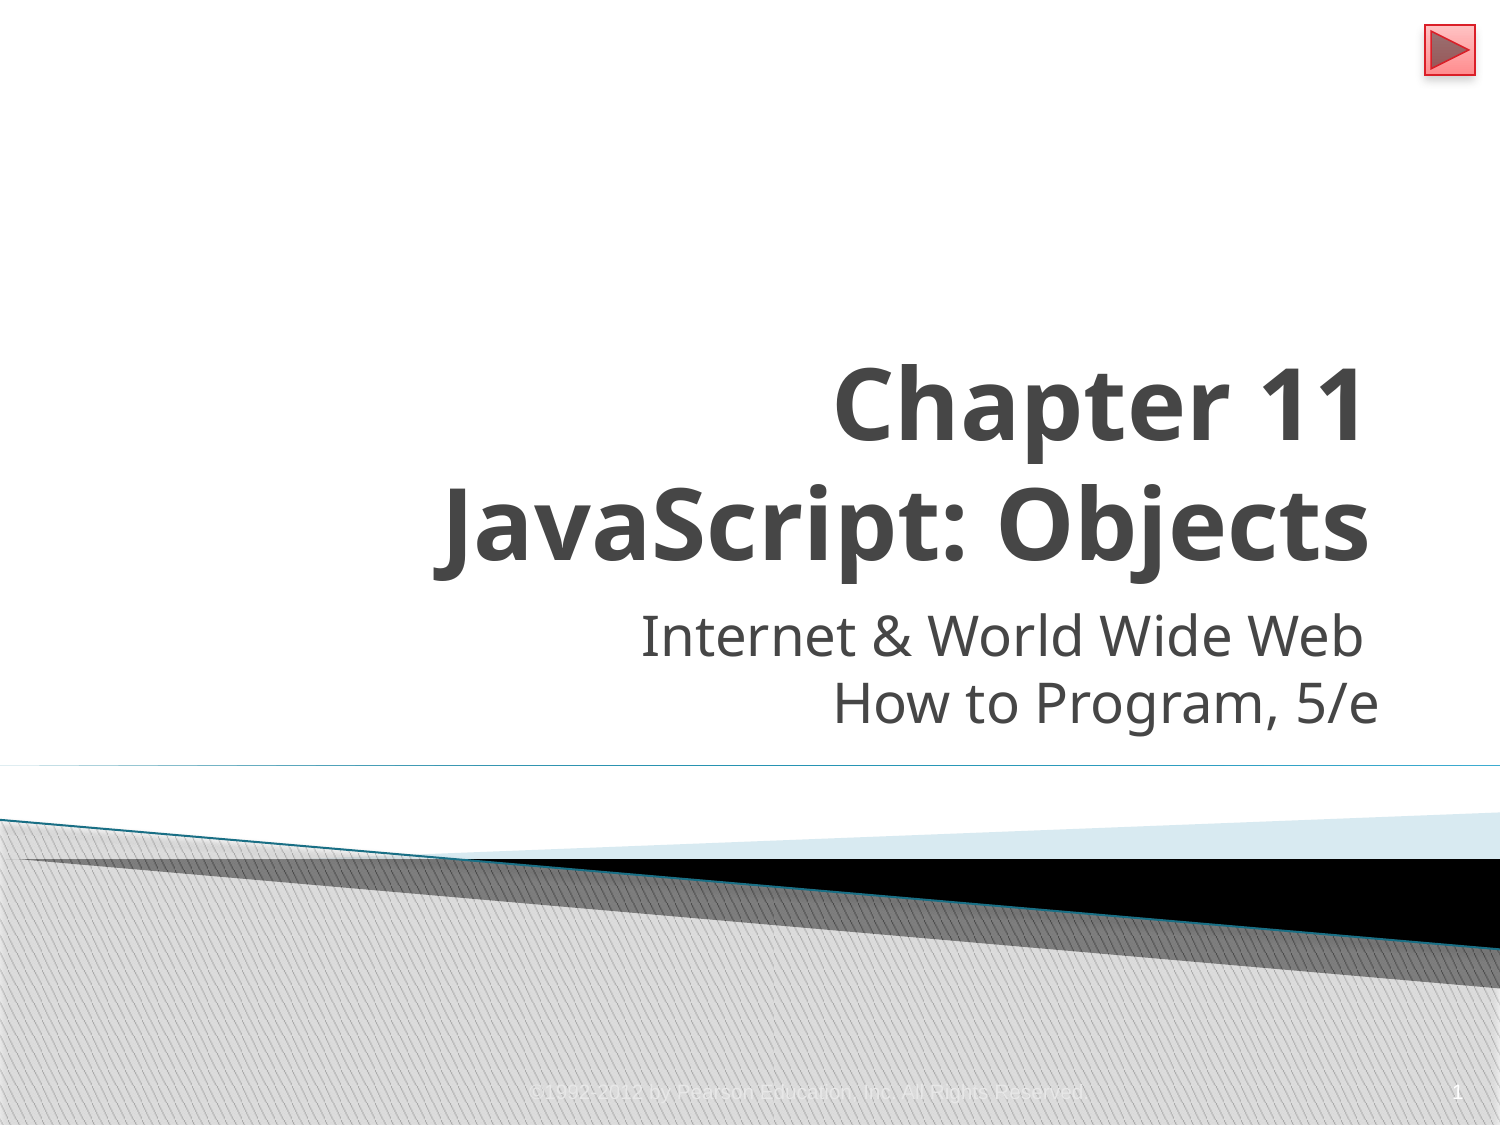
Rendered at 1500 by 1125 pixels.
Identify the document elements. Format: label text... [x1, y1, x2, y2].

subtitle Internet & World Wide Web How to Program, 5/e [112, 592, 1388, 790]
title Chapter 11 JavaScript: Objects [112, 287, 1388, 588]
footer ©1992-2012 by Pearson Education, Inc. All Rights Reserved. [450, 1051, 1105, 1112]
slide_number 1 [1418, 1051, 1479, 1112]
picture [5, 859, 1500, 989]
